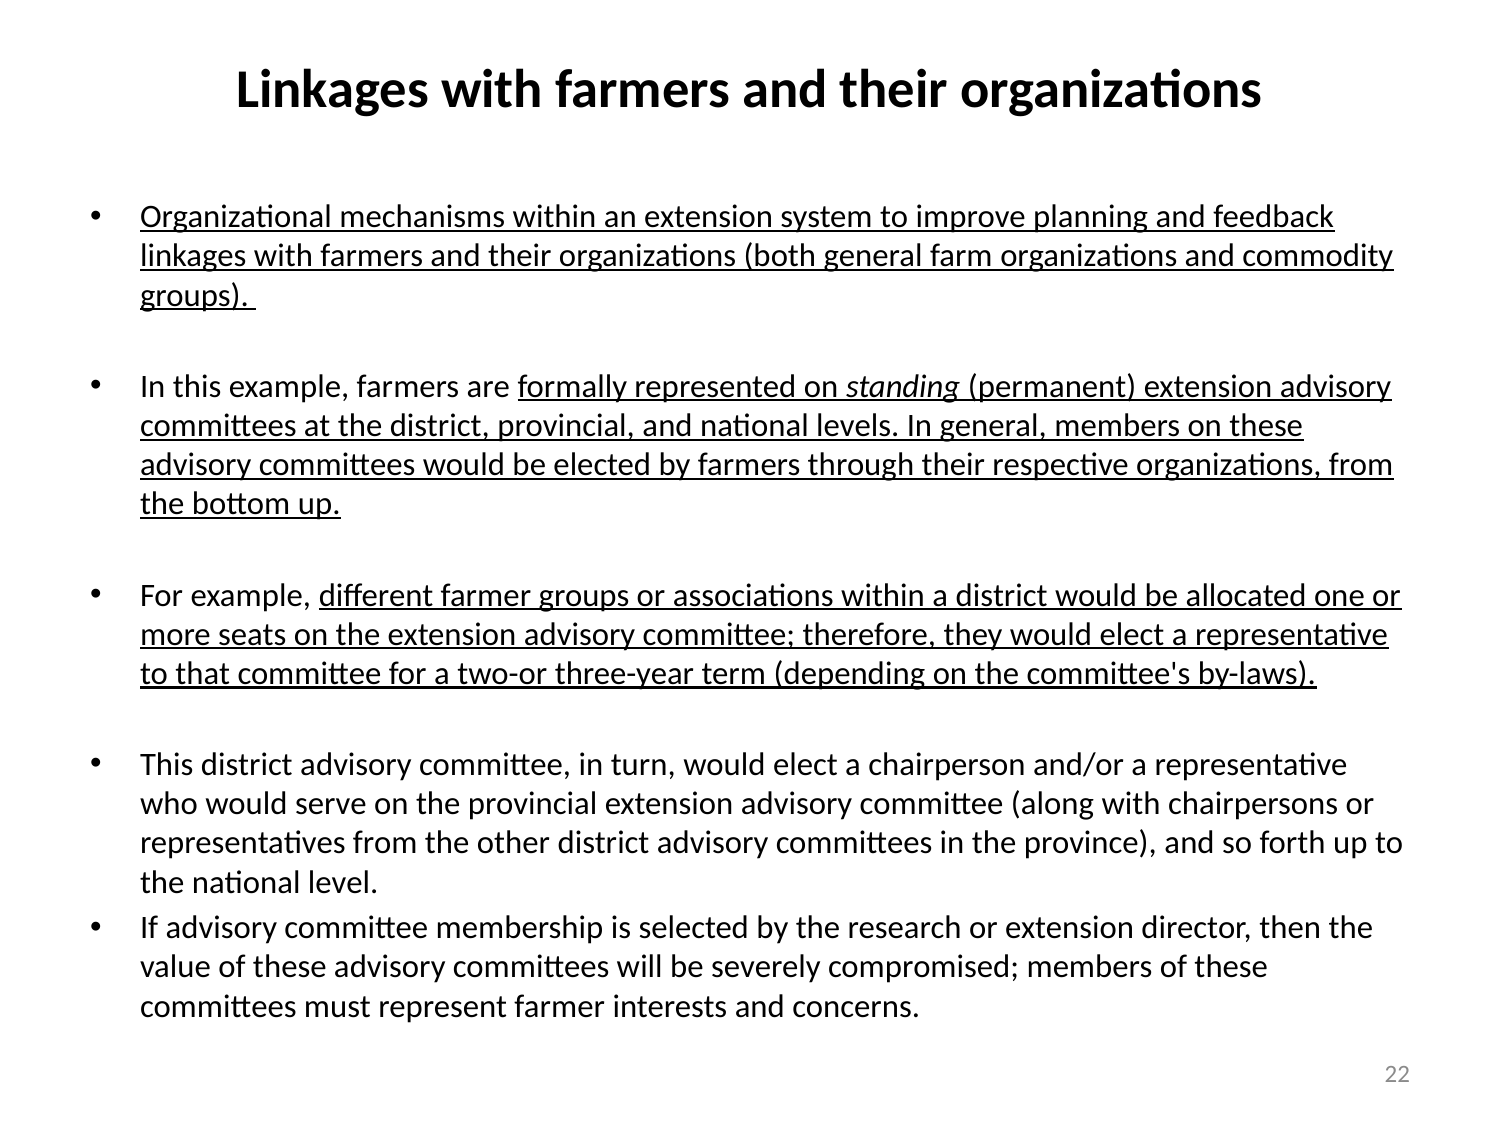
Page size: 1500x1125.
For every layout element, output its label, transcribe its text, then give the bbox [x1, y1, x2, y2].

slide_number 22 [1074, 1063, 1425, 1103]
title Linkages with farmers and their organizations [75, 45, 1425, 187]
list Organizational mechanisms within an extension system to improve planning and feedback linkages with farmers and their organizations (both general farm organizations and commodity groups). In this example, farmers are formally represented on standing (permanent) extension advisory committees at the district, provincial, and national levels. In general, members on these advisory committees would be elected by farmers through their respective organizations, from the bottom up. For example, different farmer groups or associations within a district would be allocated one or more seats on the extension advisory committee; therefore, they would elect a representative to that committee for a two-or three-year term (depending on the committee's by-laws). This district advisory committee, in turn, would elect a chairperson and/or a representative who would serve on the provincial extension advisory committee (along with chairpersons or representatives from the other district advisory committees in the province), and so forth up to the national level. If advisory committee membership is selected by the research or extension director, then the value of these advisory committees will be severely compromised; members of these committees must represent farmer interests and concerns. [75, 187, 1425, 1063]
